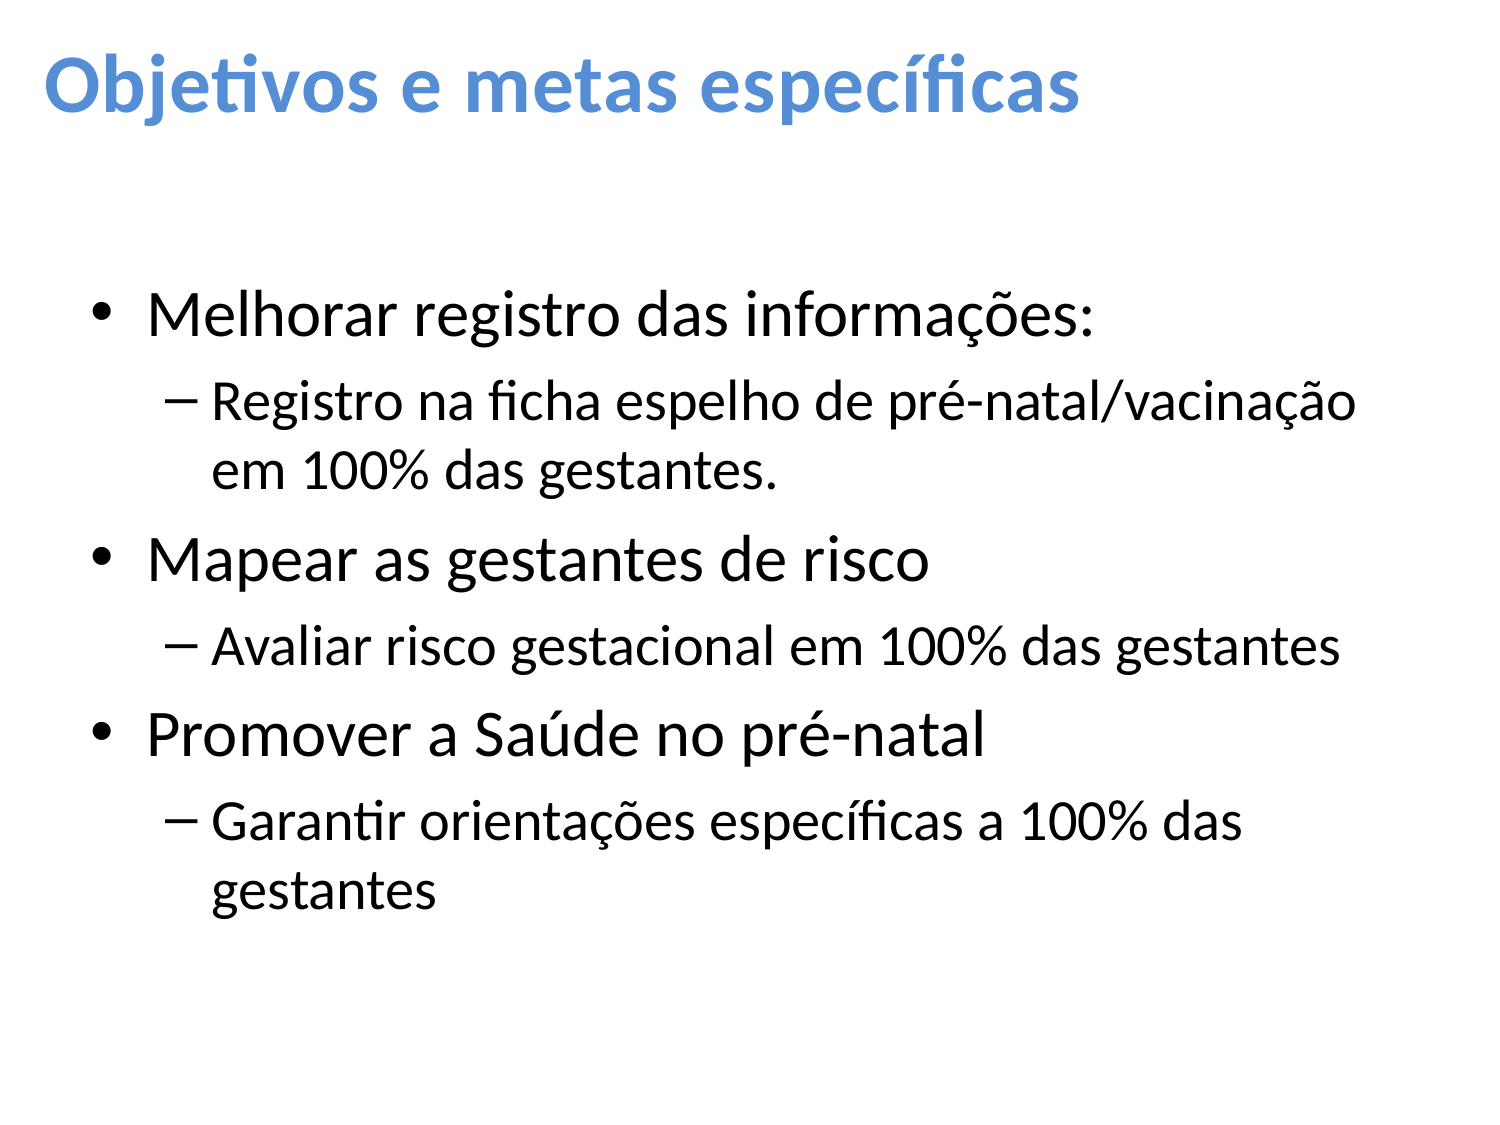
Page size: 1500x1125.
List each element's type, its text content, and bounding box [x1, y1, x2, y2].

text_box Objetivos e metas específicas [29, 0, 1380, 173]
list Melhorar registro das informações: Registro na ficha espelho de pré-natal/vacinação em 100% das gestantes. Mapear as gestantes de risco Avaliar risco gestacional em 100% das gestantes Promover a Saúde no pré-natal Garantir orientações específicas a 100% das gestantes [75, 262, 1425, 1005]
